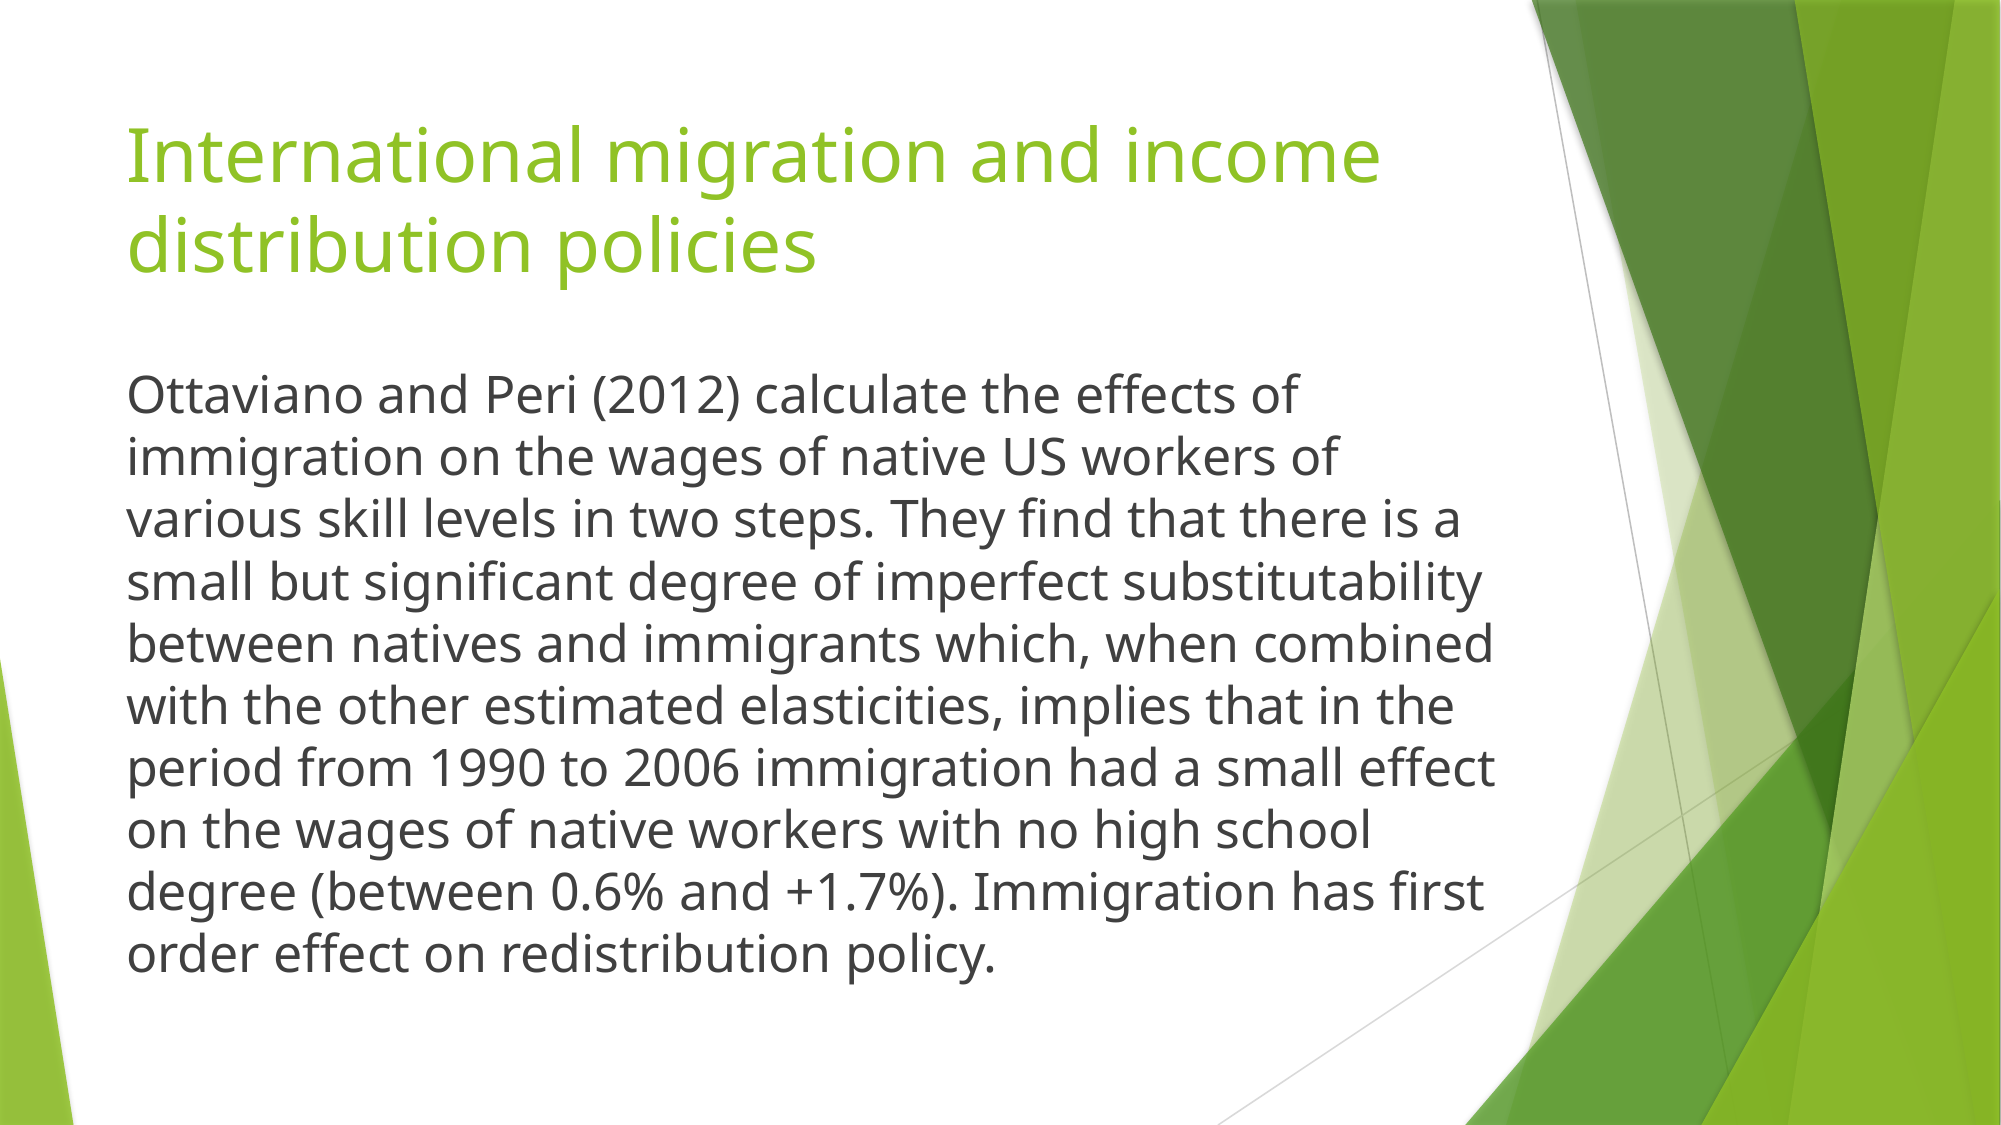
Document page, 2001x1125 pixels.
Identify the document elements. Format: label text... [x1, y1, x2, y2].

list Ottaviano and Peri (2012) calculate the effects of immigration on the wages of native US workers of various skill levels in two steps. They find that there is a small but significant degree of imperfect substitutability between natives and immigrants which, when combined with the other estimated elasticities, implies that in the period from 1990 to 2006 immigration had a small effect on the wages of native workers with no high school degree (between 0.6% and +1.7%). Immigration has first order effect on redistribution policy. [111, 354, 1522, 992]
title International migration and income distribution policies [111, 99, 1522, 317]
